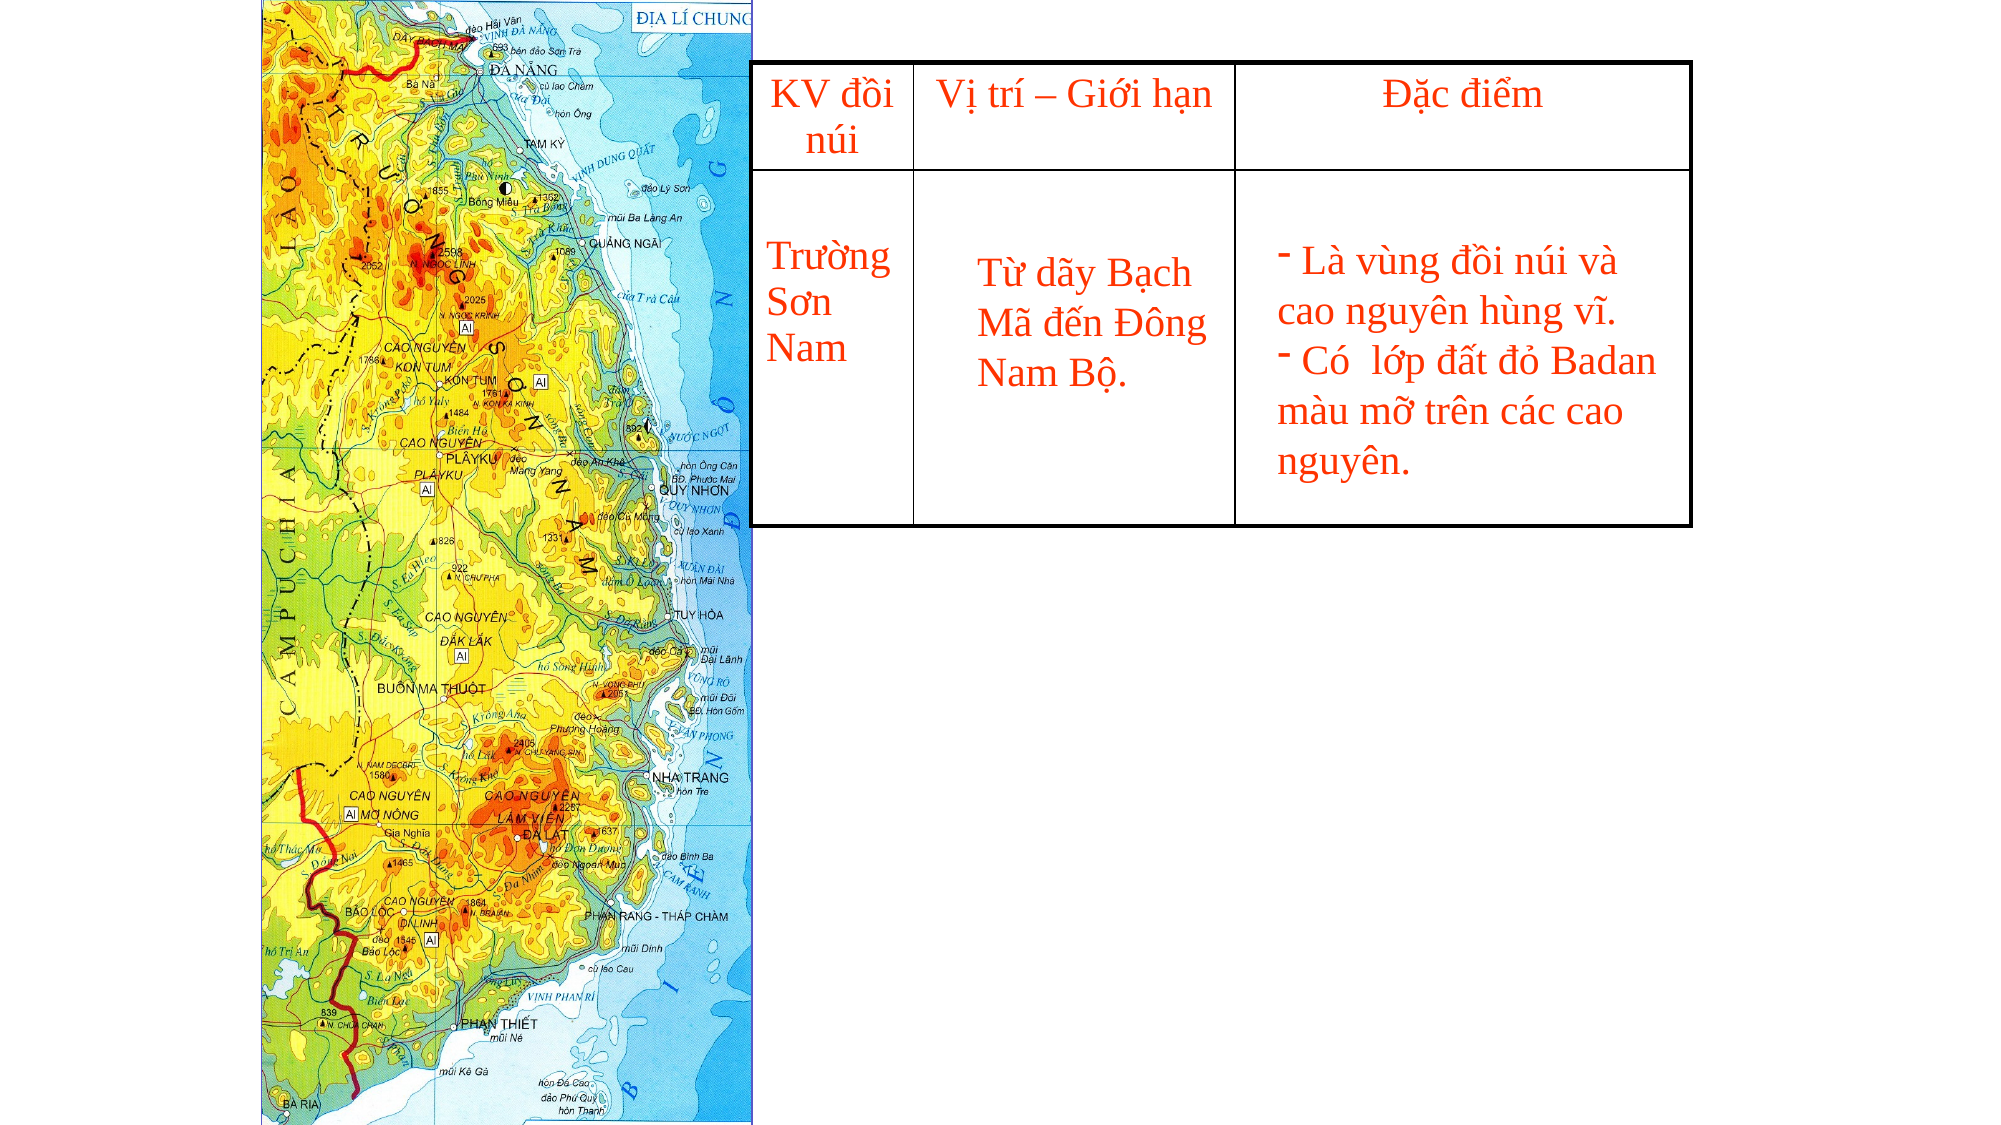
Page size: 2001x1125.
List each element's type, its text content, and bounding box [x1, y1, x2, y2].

table_header Đặc điểm [1236, 65, 1689, 169]
table_header Vị trí – Giới hạn [914, 65, 1234, 169]
text_box Là vùng đồi núi và cao nguyên hùng vĩ. Có lớp đất đỏ Badan màu mỡ trên các cao nguyên. [1262, 224, 1675, 490]
table_cell [914, 171, 1234, 524]
table_cell [1236, 171, 1689, 524]
picture [262, 0, 752, 1125]
table_cell Trường Sơn Nam [753, 171, 913, 524]
table_header KV đồi núi [753, 65, 913, 169]
text_box Từ dãy Bạch Mã đến Đông Nam Bộ. [962, 237, 1250, 403]
